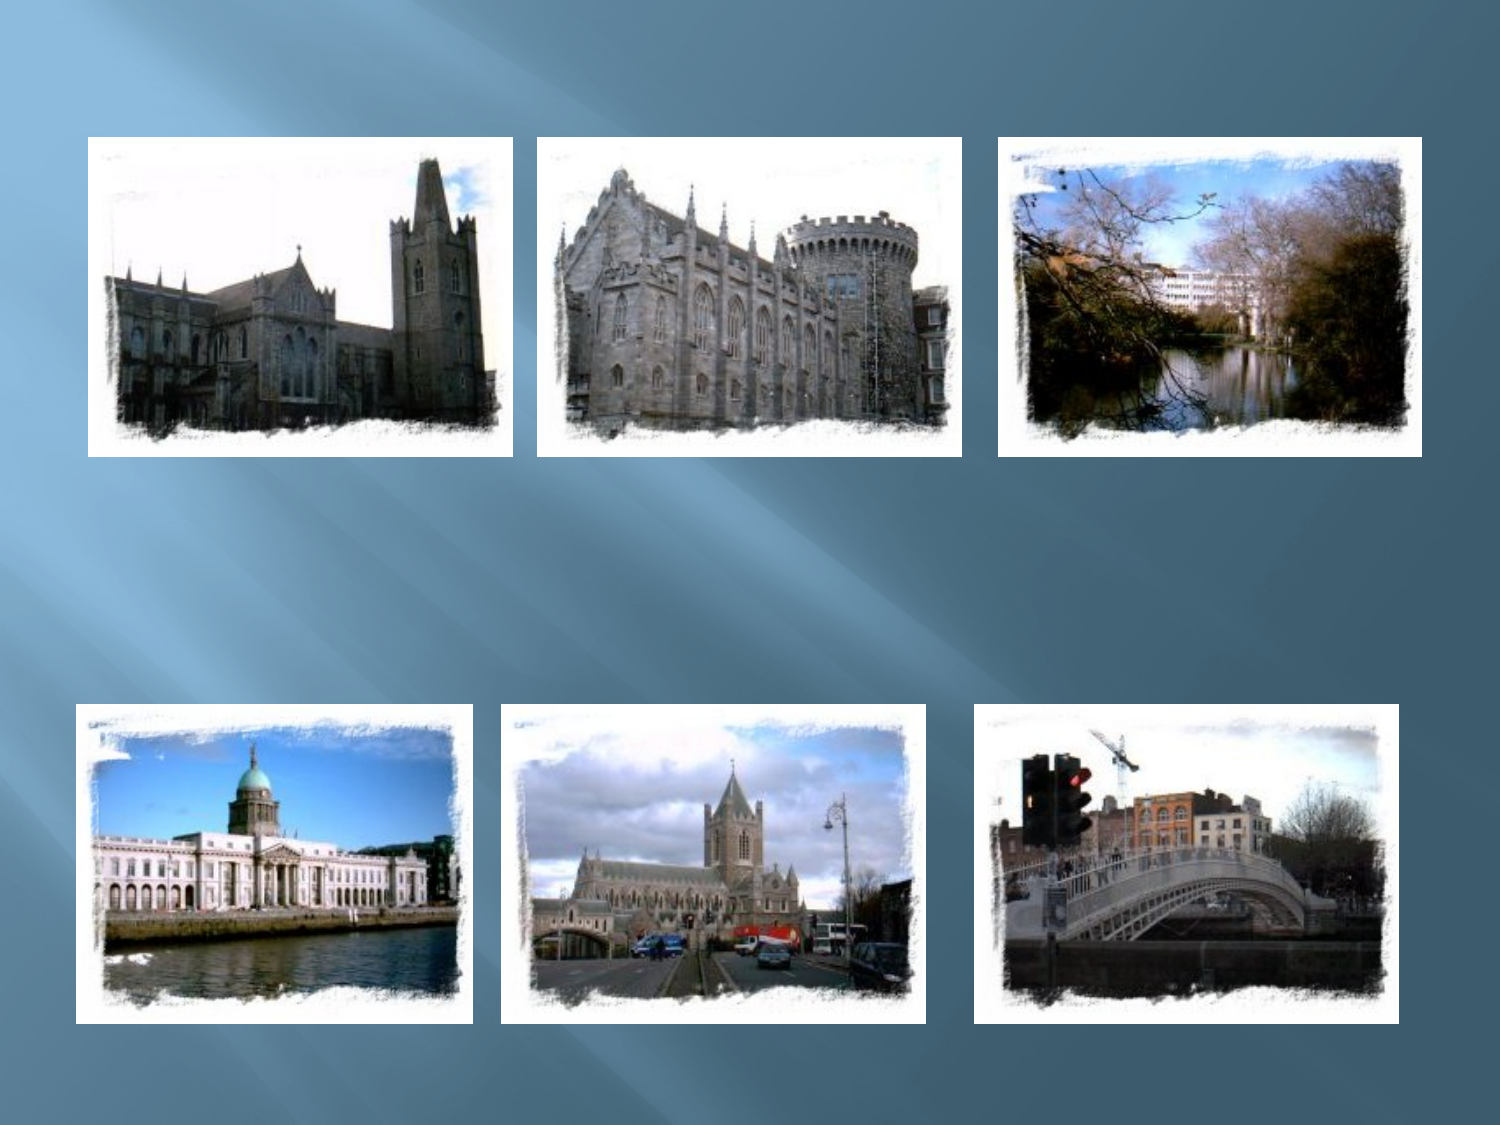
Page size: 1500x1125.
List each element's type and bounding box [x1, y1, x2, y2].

picture [997, 136, 1423, 457]
picture [537, 136, 962, 457]
picture [76, 703, 473, 1024]
picture [974, 703, 1399, 1024]
picture [501, 703, 927, 1024]
list [88, 136, 513, 457]
